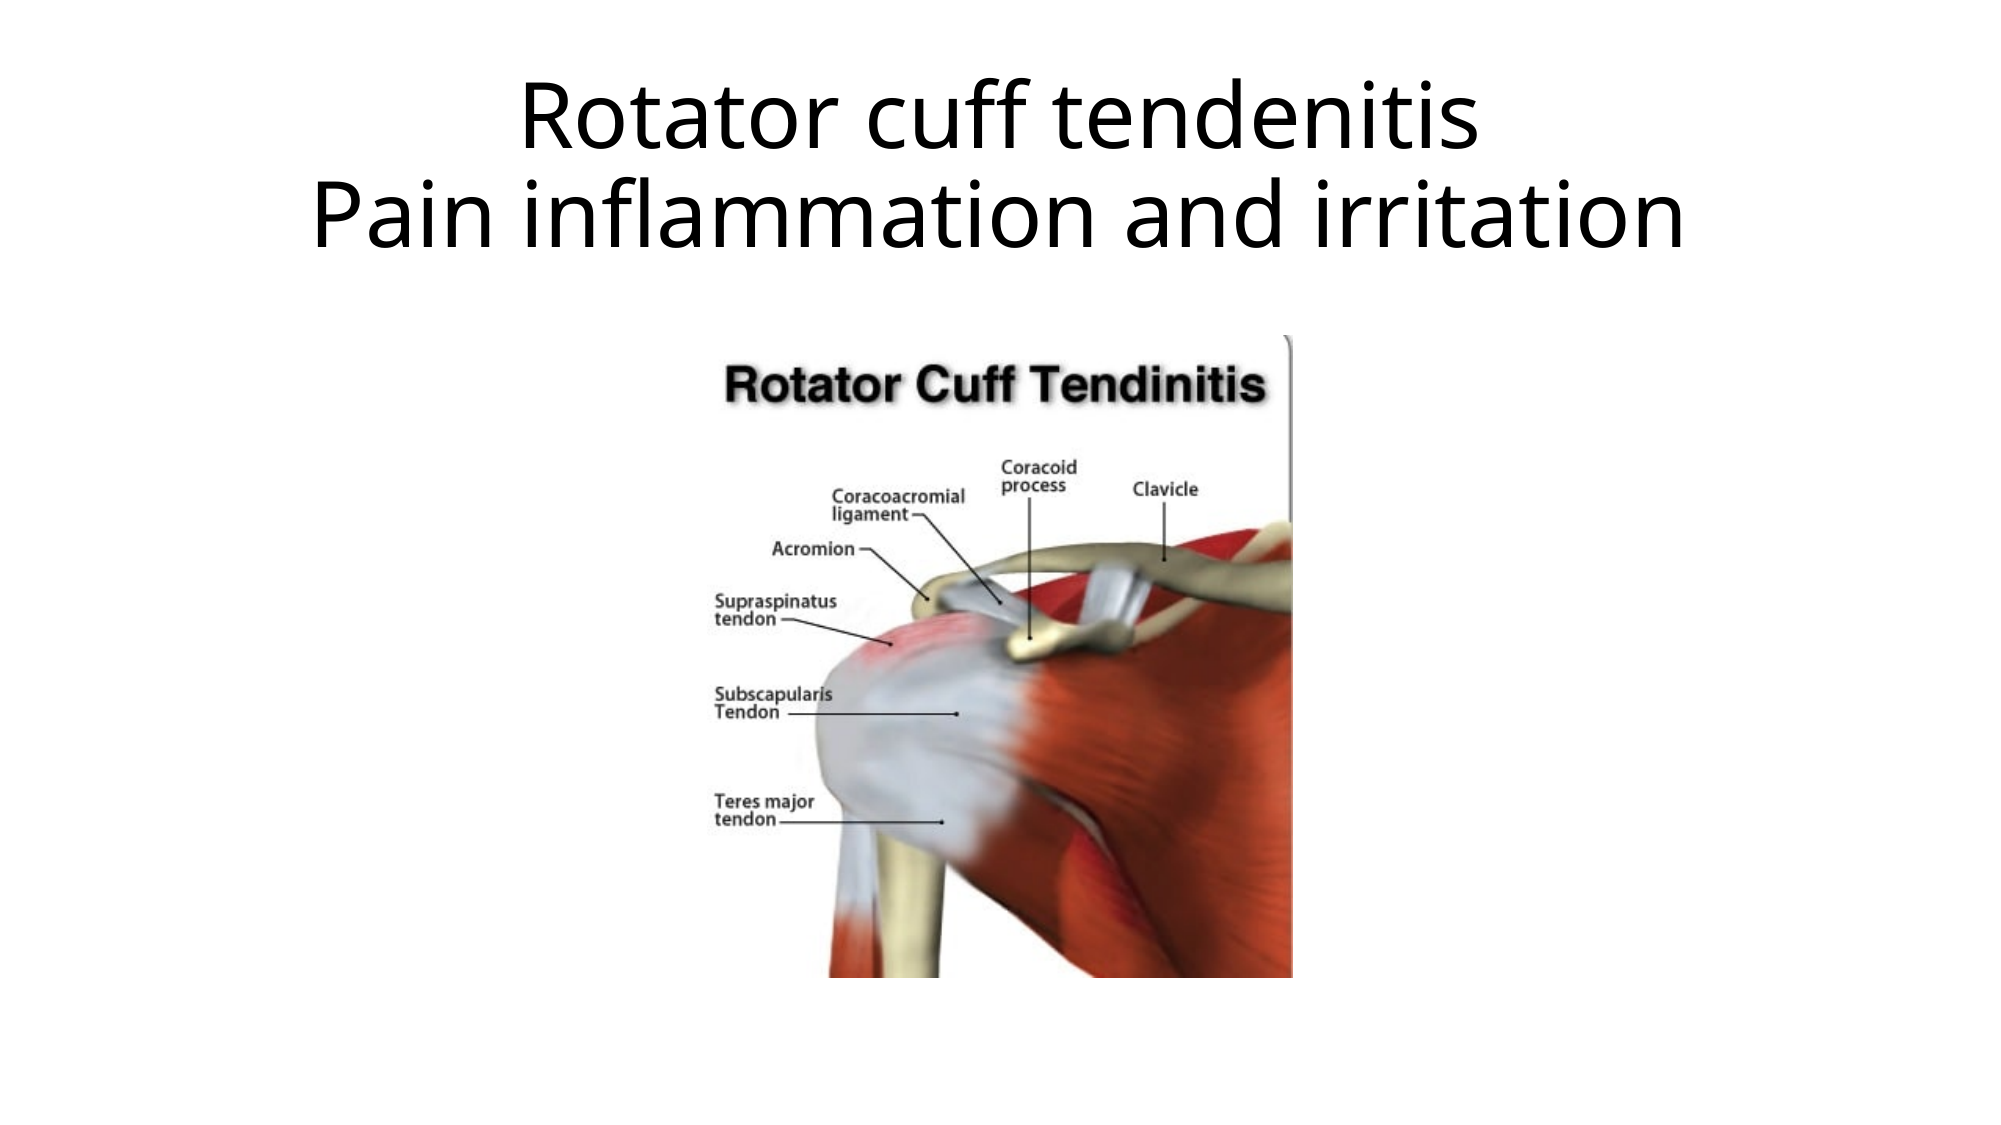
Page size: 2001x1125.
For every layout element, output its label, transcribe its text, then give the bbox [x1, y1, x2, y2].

title Rotator cuff tendenitis Pain inflammation and irritation [137, 59, 1863, 278]
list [707, 335, 1293, 978]
